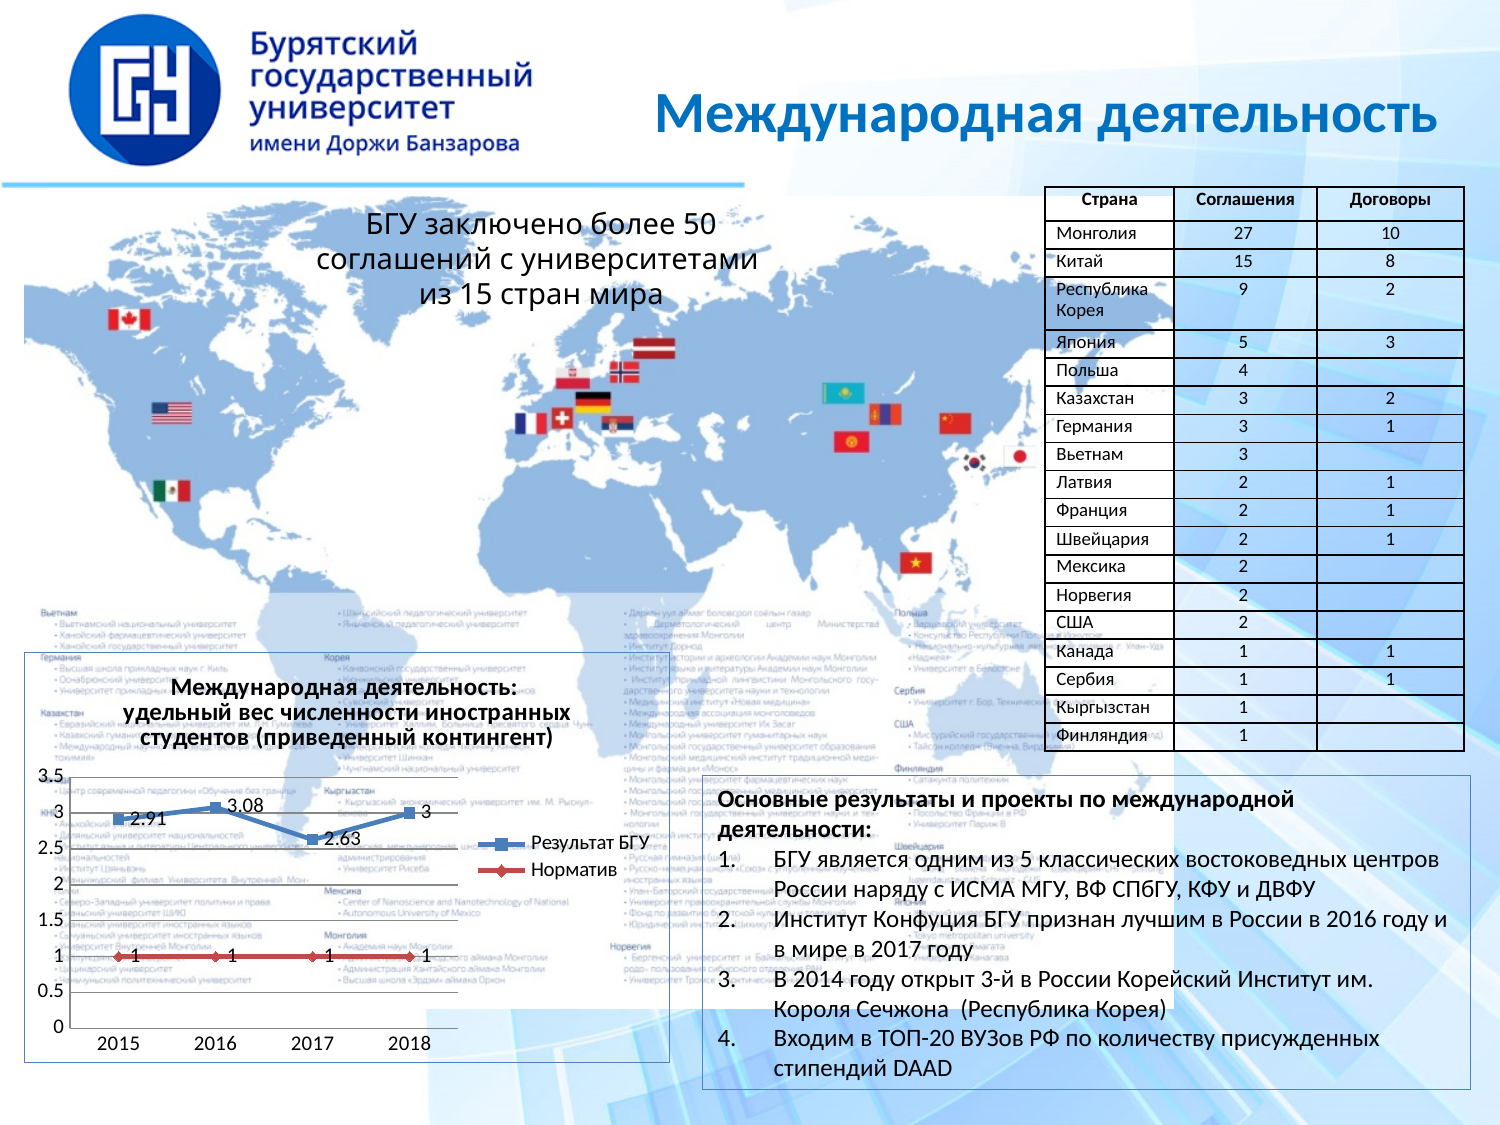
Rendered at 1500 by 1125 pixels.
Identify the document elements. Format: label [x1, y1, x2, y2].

chart [24, 652, 670, 1064]
picture [0, 0, 1500, 1125]
